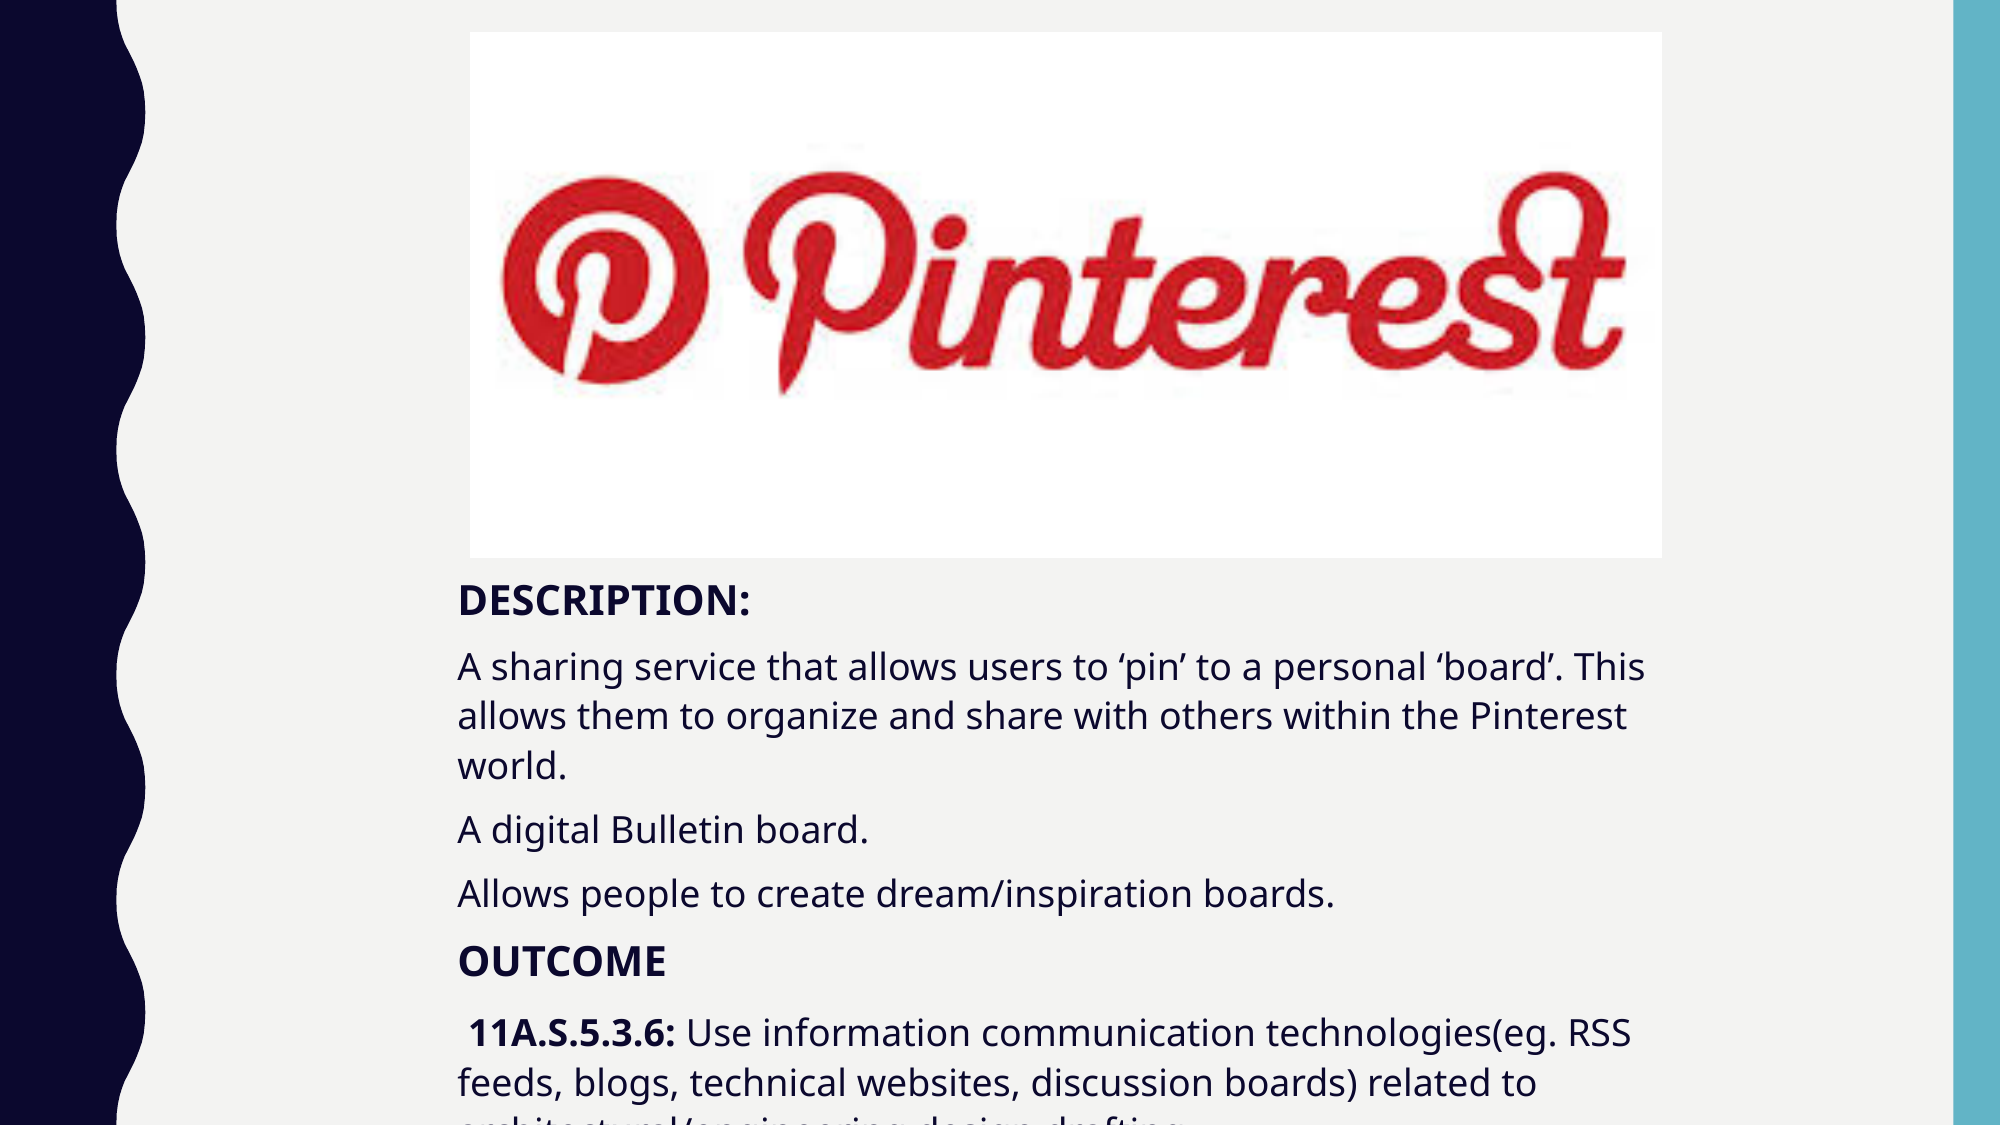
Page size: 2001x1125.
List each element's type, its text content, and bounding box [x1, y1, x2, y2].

picture [470, 32, 1662, 558]
text_box DESCRIPTION: A sharing service that allows users to ‘pin’ to a personal ‘board’. This allows them to organize and share with others within the Pinterest world. A digital Bulletin board. Allows people to create dream/inspiration boards. OUTCOME 11A.S.5.3.6: Use information communication technologies(eg. RSS feeds, blogs, technical websites, discussion boards) related to architectural/engineering design drafting. [442, 561, 1689, 1118]
